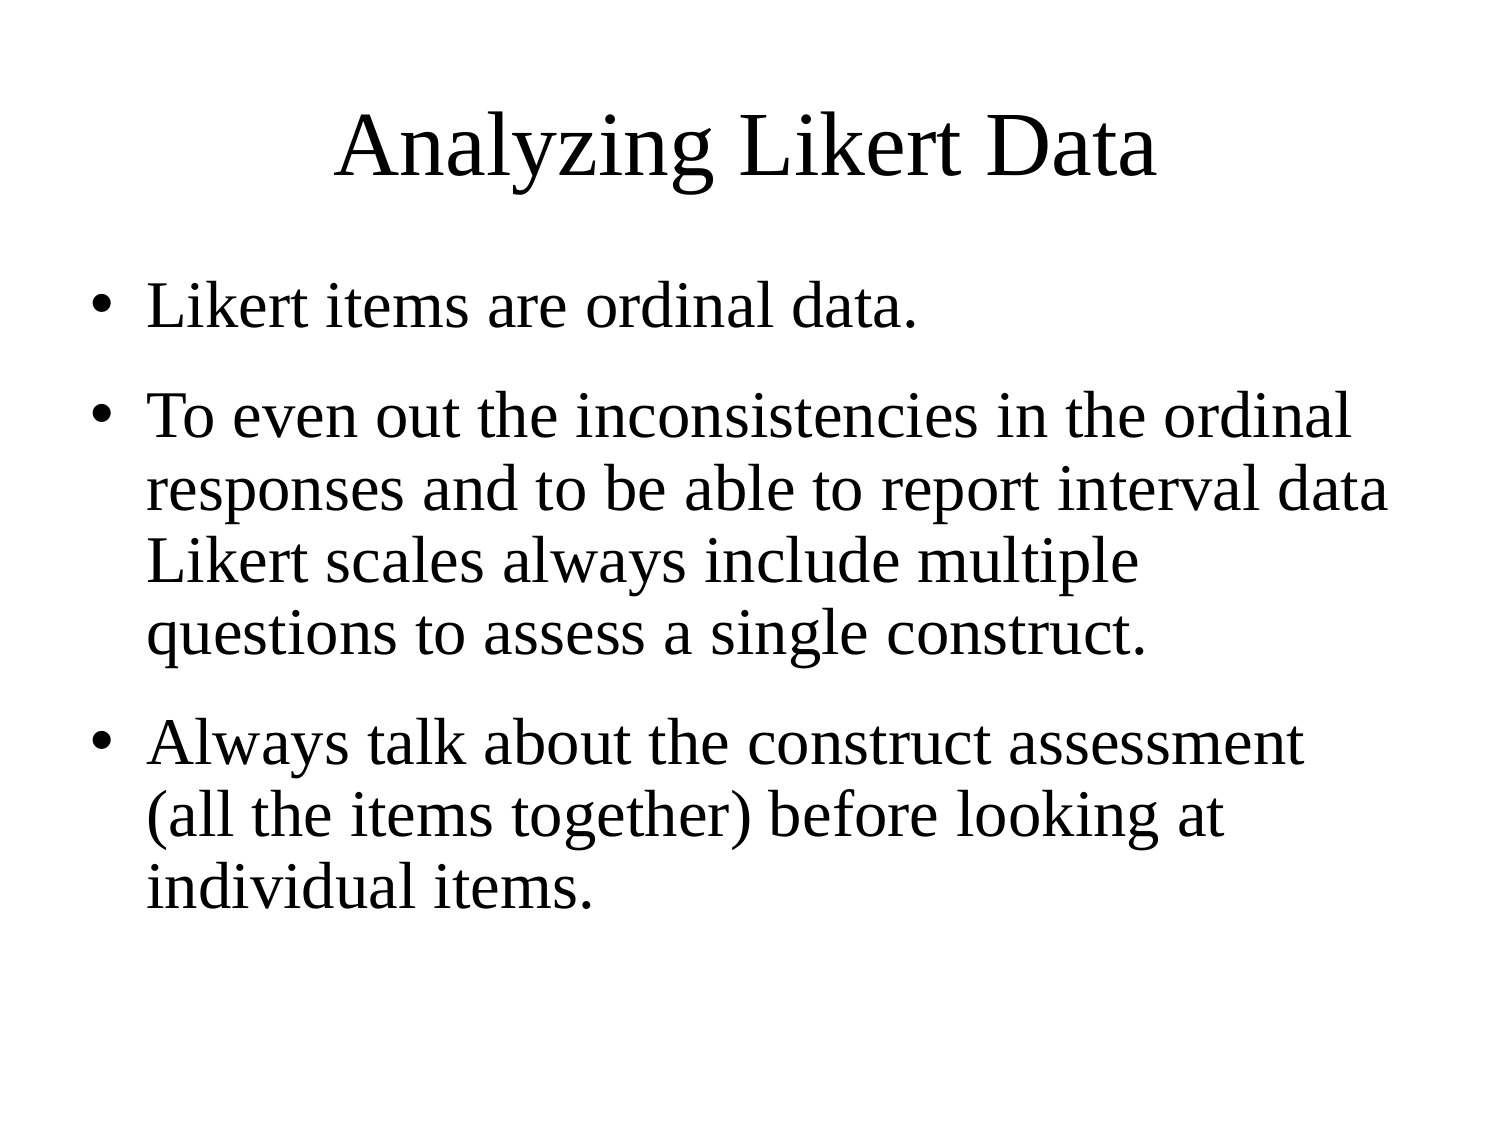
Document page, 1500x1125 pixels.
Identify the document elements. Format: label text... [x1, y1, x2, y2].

list Likert items are ordinal data. To even out the inconsistencies in the ordinal responses and to be able to report interval data Likert scales always include multiple questions to assess a single construct. Always talk about the construct assessment (all the items together) before looking at individual items. [75, 262, 1425, 1017]
title Analyzing Likert Data [75, 45, 1425, 233]
